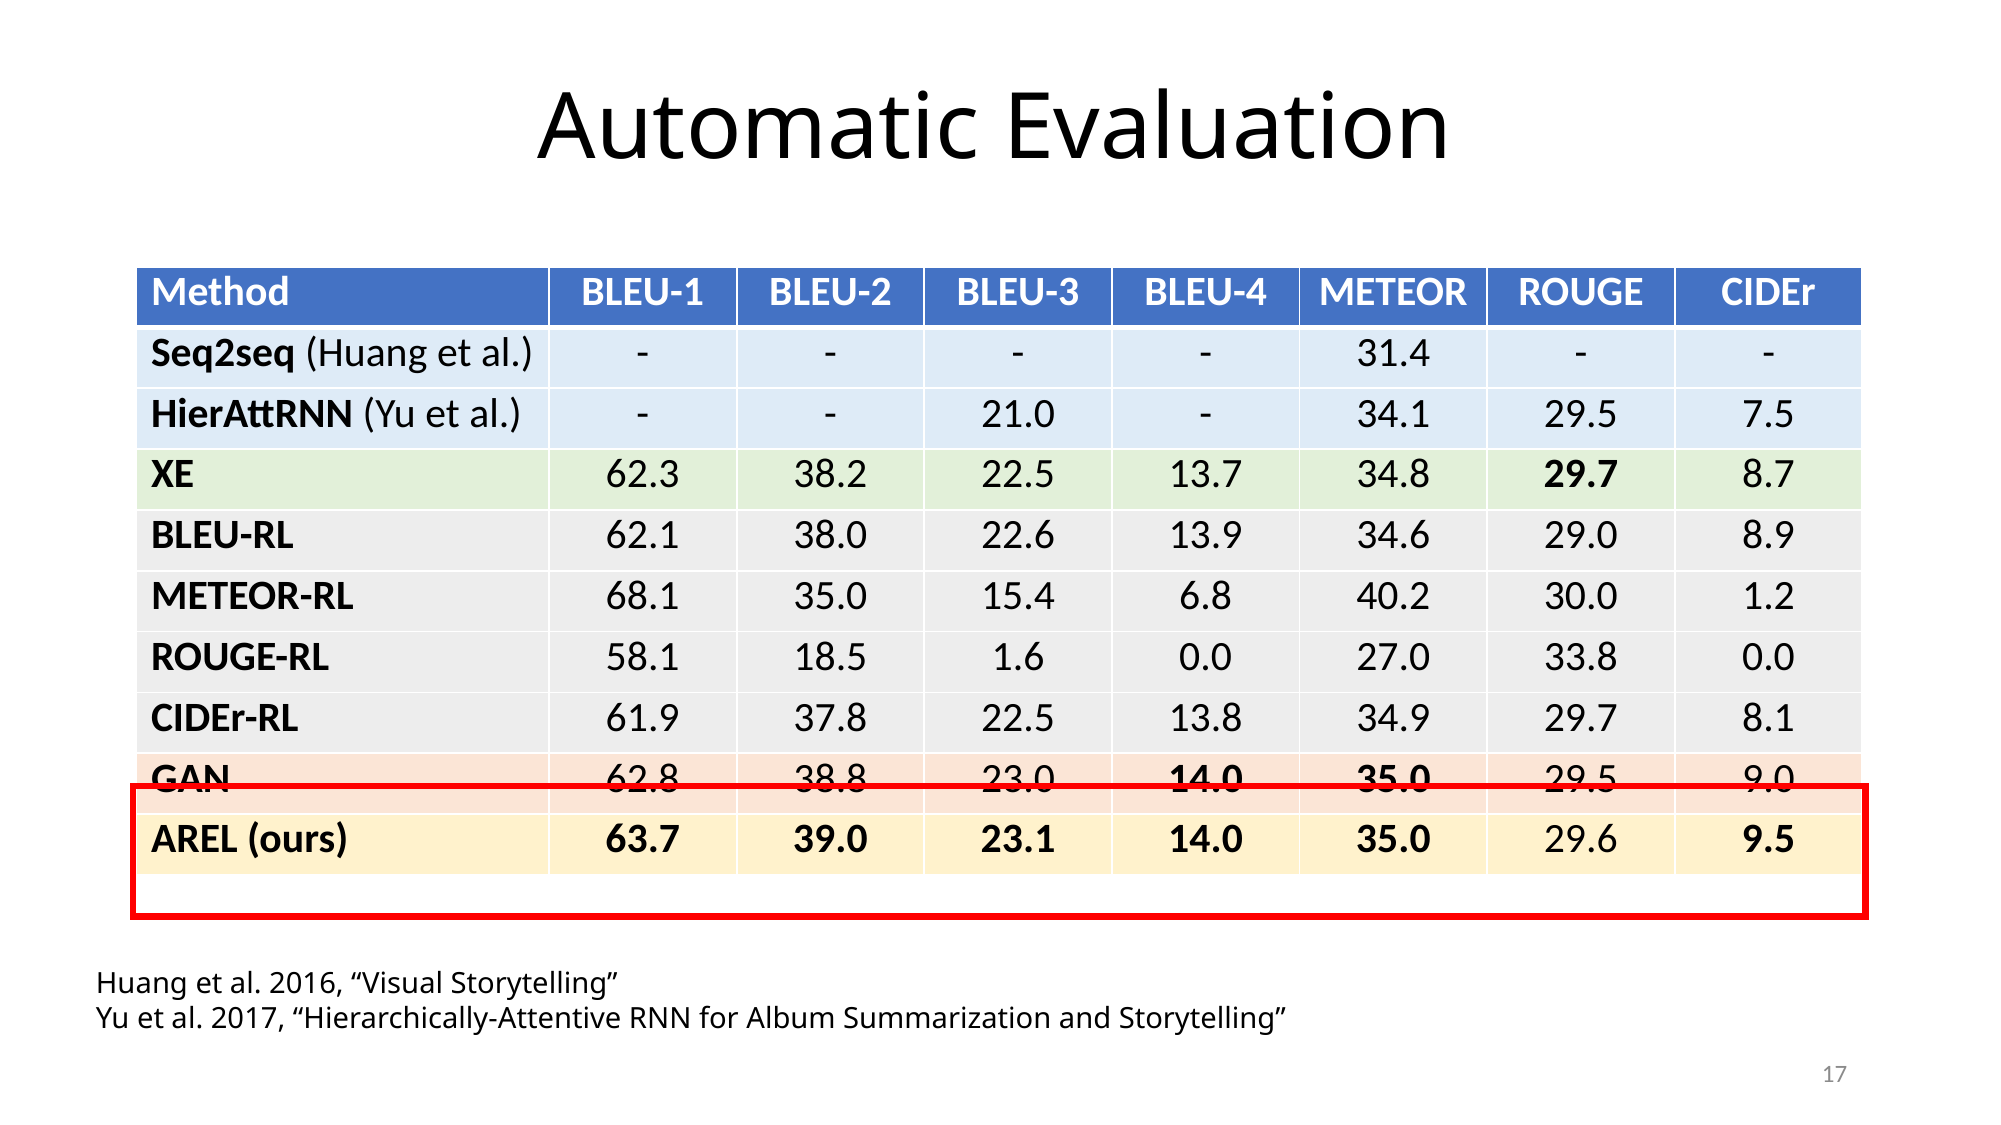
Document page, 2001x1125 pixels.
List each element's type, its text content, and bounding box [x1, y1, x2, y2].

table_cell 29.7 [1488, 693, 1674, 752]
table_cell 18.5 [738, 632, 923, 692]
table_cell 68.1 [550, 572, 736, 631]
table_cell 40.2 [1300, 572, 1486, 631]
table_header BLEU-2 [738, 268, 923, 325]
table_cell 22.5 [925, 450, 1111, 509]
slide_number 17 [1412, 1042, 1863, 1103]
table_cell 14.0 [1113, 754, 1299, 785]
table_cell 6.8 [1113, 572, 1299, 631]
table_cell GAN [137, 754, 548, 785]
table_cell - [925, 330, 1111, 387]
table_cell 8.7 [1676, 450, 1861, 509]
table_cell - [1488, 330, 1674, 387]
table_cell CIDEr-RL [137, 693, 548, 752]
table_header BLEU-1 [550, 268, 736, 325]
table_cell 61.9 [550, 693, 736, 752]
table_cell 1.2 [1676, 572, 1861, 631]
table_cell 29.5 [1488, 389, 1674, 448]
table_cell 22.6 [925, 511, 1111, 570]
table_cell 37.8 [738, 693, 923, 752]
table_cell - [550, 389, 736, 448]
table_cell 34.1 [1300, 389, 1486, 448]
table_cell 58.1 [550, 632, 736, 692]
table_header BLEU-4 [1113, 268, 1299, 325]
table_header BLEU-3 [925, 268, 1111, 325]
table_cell 23.0 [925, 754, 1111, 785]
table_header ROUGE [1488, 268, 1674, 325]
table_cell - [1676, 330, 1861, 387]
title Automatic Evaluation [133, 20, 1858, 238]
table_header METEOR [1300, 268, 1486, 325]
table_cell 38.8 [738, 754, 923, 785]
table_cell 34.9 [1300, 693, 1486, 752]
table_cell 8.9 [1676, 511, 1861, 570]
table_cell Seq2seq (Huang et al.) [137, 330, 548, 387]
table_cell 29.5 [1488, 754, 1674, 785]
text_box [132, 785, 1866, 918]
text_box Huang et al. 2016, “Visual Storytelling” Yu et al. 2017, “Hierarchically-Attentive RNN for Album Summarization and Storytelling” [81, 956, 1302, 1042]
table_cell 35.0 [1300, 754, 1486, 785]
table_cell - [738, 389, 923, 448]
table_cell XE [137, 450, 548, 509]
table_cell 62.1 [550, 511, 736, 570]
table_cell 13.9 [1113, 511, 1299, 570]
table_header Method [137, 268, 548, 325]
table_cell 8.1 [1676, 693, 1861, 752]
table_cell 27.0 [1300, 632, 1486, 692]
table_cell 21.0 [925, 389, 1111, 448]
table_cell - [1113, 389, 1299, 448]
table_cell 1.6 [925, 632, 1111, 692]
table_cell 29.0 [1488, 511, 1674, 570]
table_cell 62.8 [550, 754, 736, 785]
table_cell BLEU-RL [137, 511, 548, 570]
table_cell 29.7 [1488, 450, 1674, 509]
table_cell 34.6 [1300, 511, 1486, 570]
table_cell 7.5 [1676, 389, 1861, 448]
table_cell - [1113, 330, 1299, 387]
table_cell METEOR-RL [137, 572, 548, 631]
table_cell 35.0 [738, 572, 923, 631]
table_cell 13.7 [1113, 450, 1299, 509]
table_cell 30.0 [1488, 572, 1674, 631]
table_cell 38.2 [738, 450, 923, 509]
table_cell - [738, 330, 923, 387]
table_header CIDEr [1676, 268, 1861, 325]
table_cell 13.8 [1113, 693, 1299, 752]
table_cell 34.8 [1300, 450, 1486, 509]
table_cell 9.0 [1676, 754, 1861, 785]
table_cell ROUGE-RL [137, 632, 548, 692]
table_cell 0.0 [1113, 632, 1299, 692]
table_cell 62.3 [550, 450, 736, 509]
table_cell - [550, 330, 736, 387]
table_cell HierAttRNN (Yu et al.) [137, 389, 548, 448]
table_cell 15.4 [925, 572, 1111, 631]
table_cell 0.0 [1676, 632, 1861, 692]
table_cell 38.0 [738, 511, 923, 570]
table_cell 33.8 [1488, 632, 1674, 692]
table_cell 31.4 [1300, 330, 1486, 387]
table_cell 22.5 [925, 693, 1111, 752]
